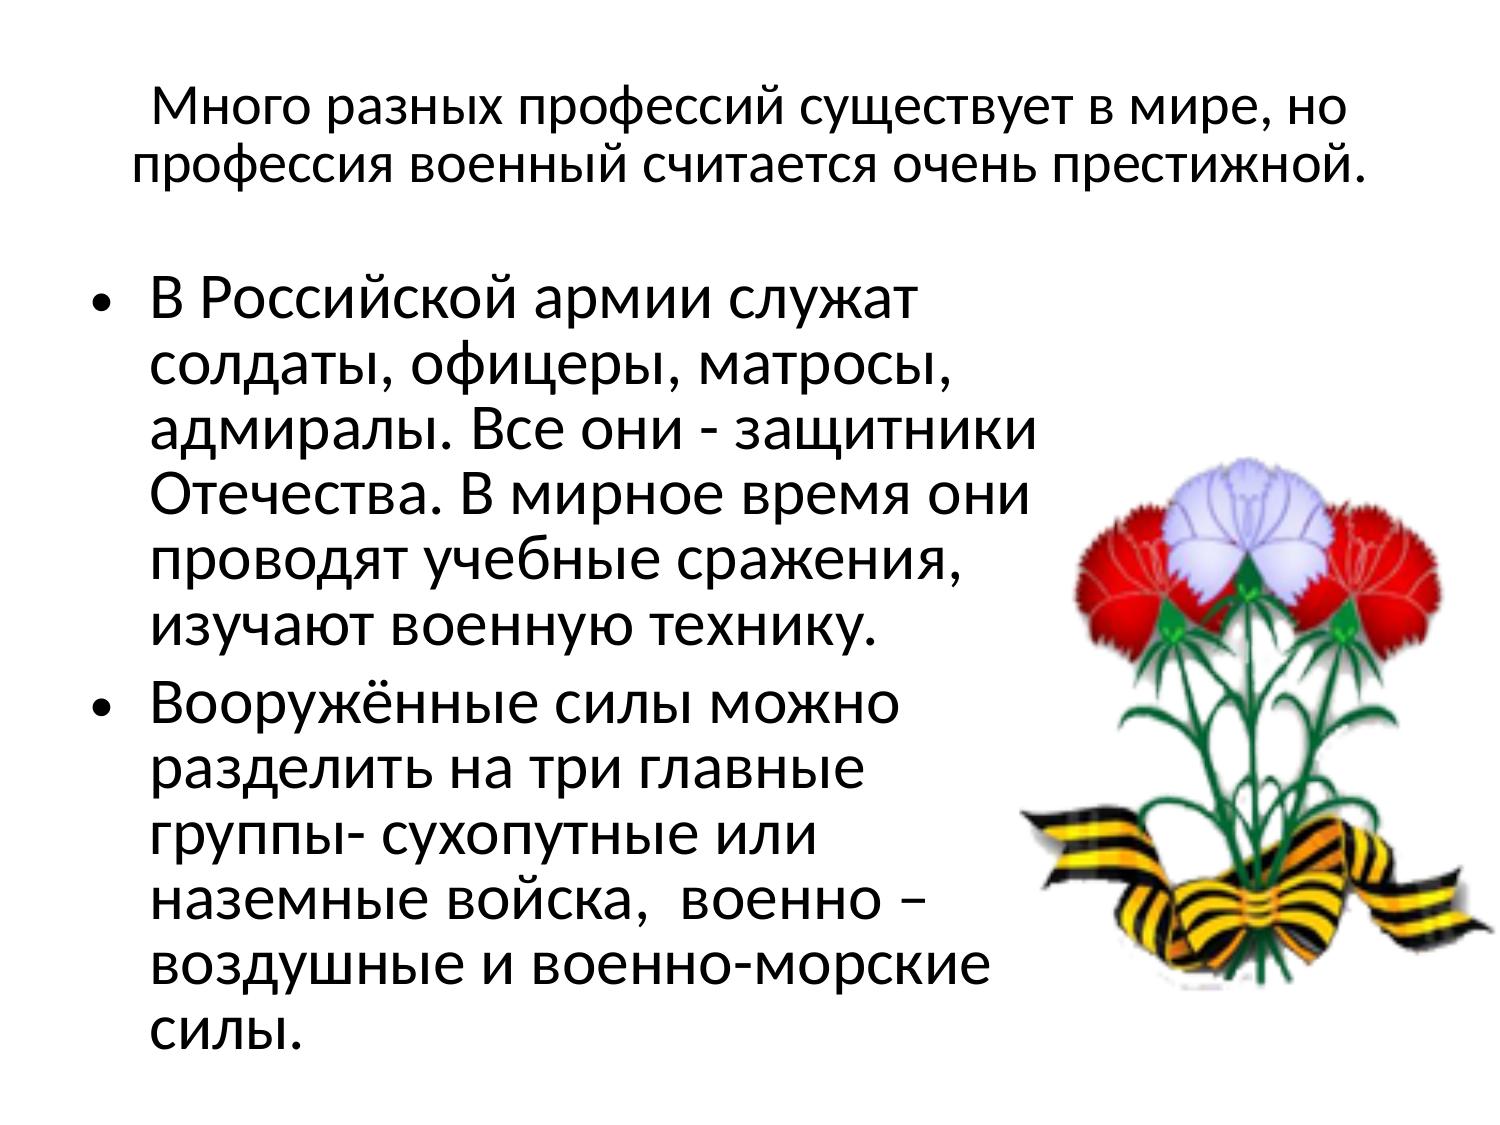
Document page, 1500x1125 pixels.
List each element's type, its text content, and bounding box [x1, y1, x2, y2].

picture [1019, 456, 1500, 997]
title Много разных профессий существует в мире, но профессия военный считается очень престижной. [75, 45, 1425, 233]
list В Российской армии служат солдаты, офицеры, матросы, адмиралы. Все они - защитники Отечества. В мирное время они проводят учебные сражения, изучают военную технику. Вооружённые силы можно разделить на три главные группы- сухопутные или наземные войска, военно – воздушные и военно-морские силы. [75, 262, 1055, 1125]
